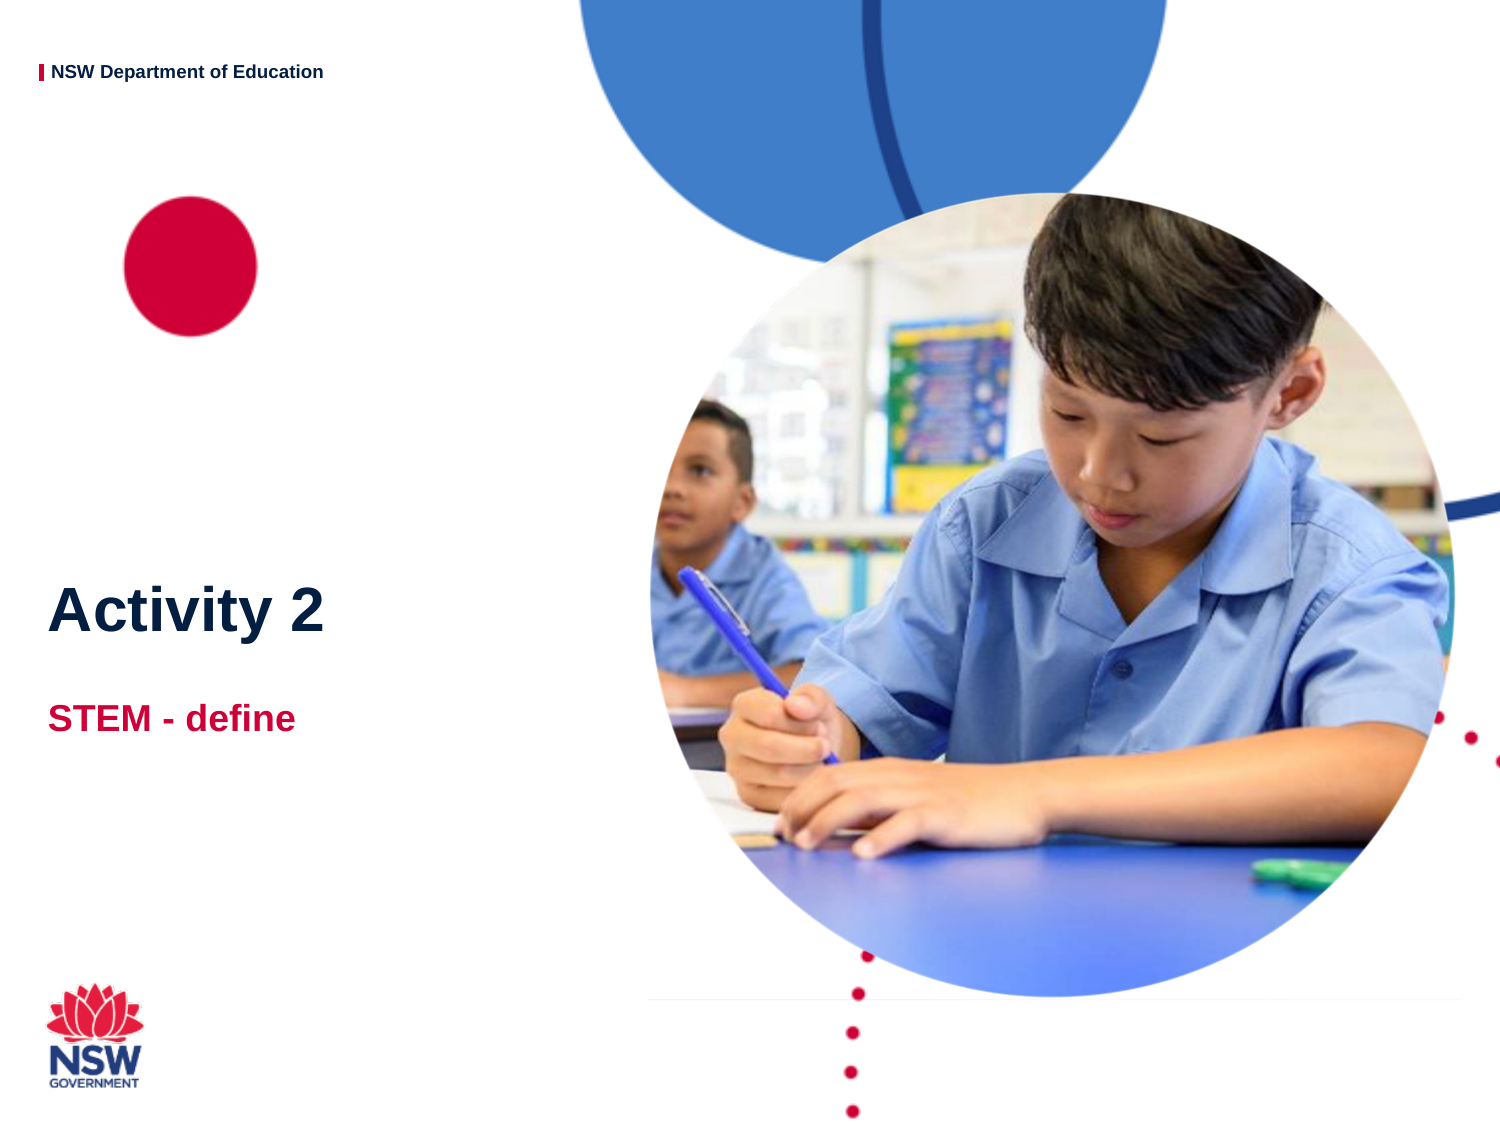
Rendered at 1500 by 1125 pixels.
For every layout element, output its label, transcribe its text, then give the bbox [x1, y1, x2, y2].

picture [0, 0, 1500, 1125]
list STEM - define [47, 664, 619, 924]
title Activity 2 [47, 463, 619, 645]
